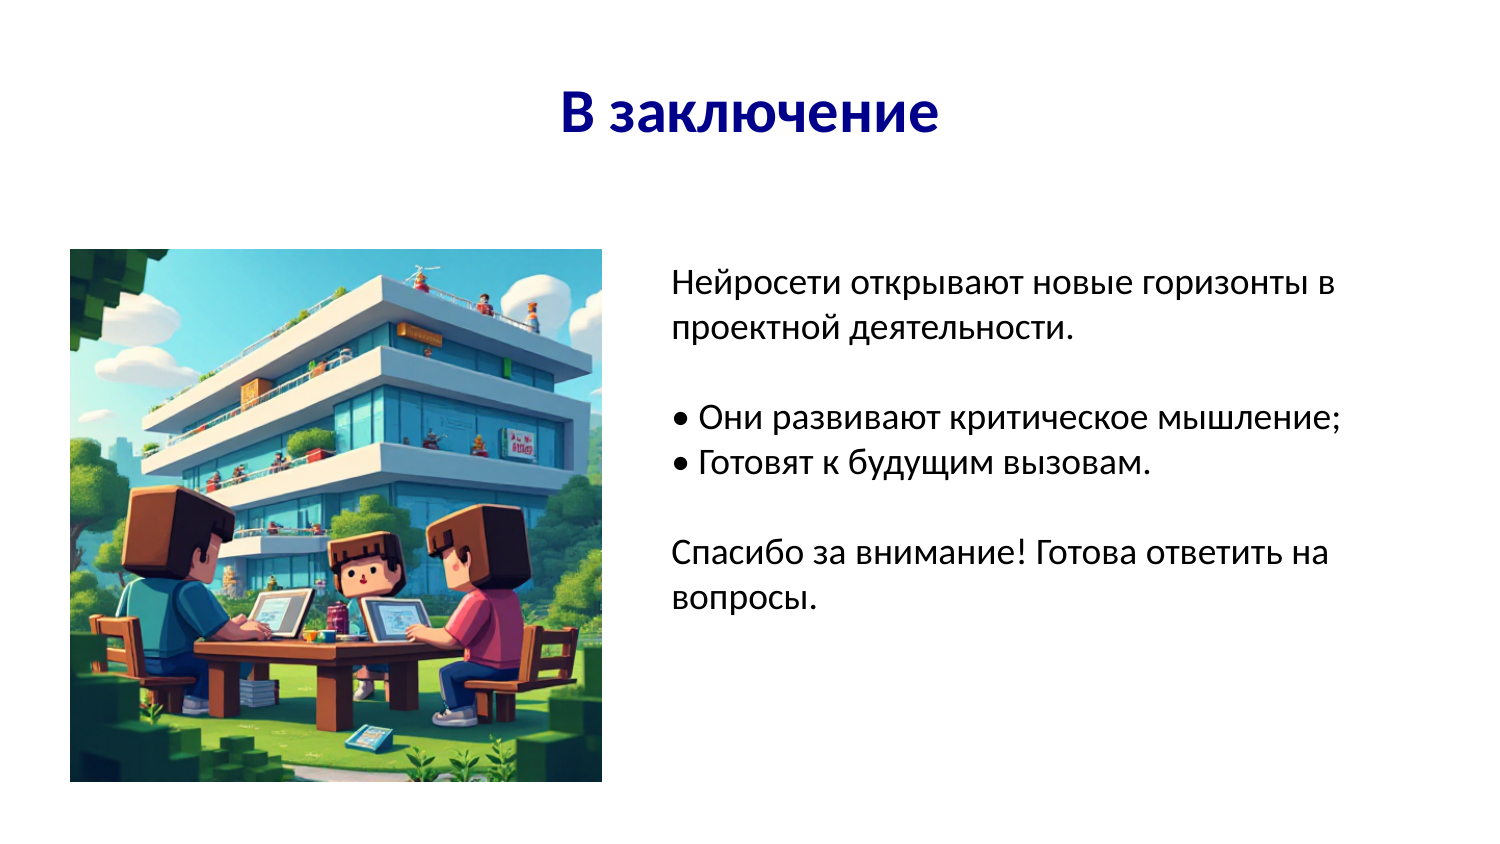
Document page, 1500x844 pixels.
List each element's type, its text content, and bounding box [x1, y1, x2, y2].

text_box В заключение [62, 62, 1438, 153]
text_box Нейросети открывают новые горизонты в проектной деятельности. • Они развивают критическое мышление; • Готовят к будущим вызовам. Спасибо за внимание! Готова ответить на вопросы. [656, 249, 1438, 625]
picture [70, 249, 602, 782]
